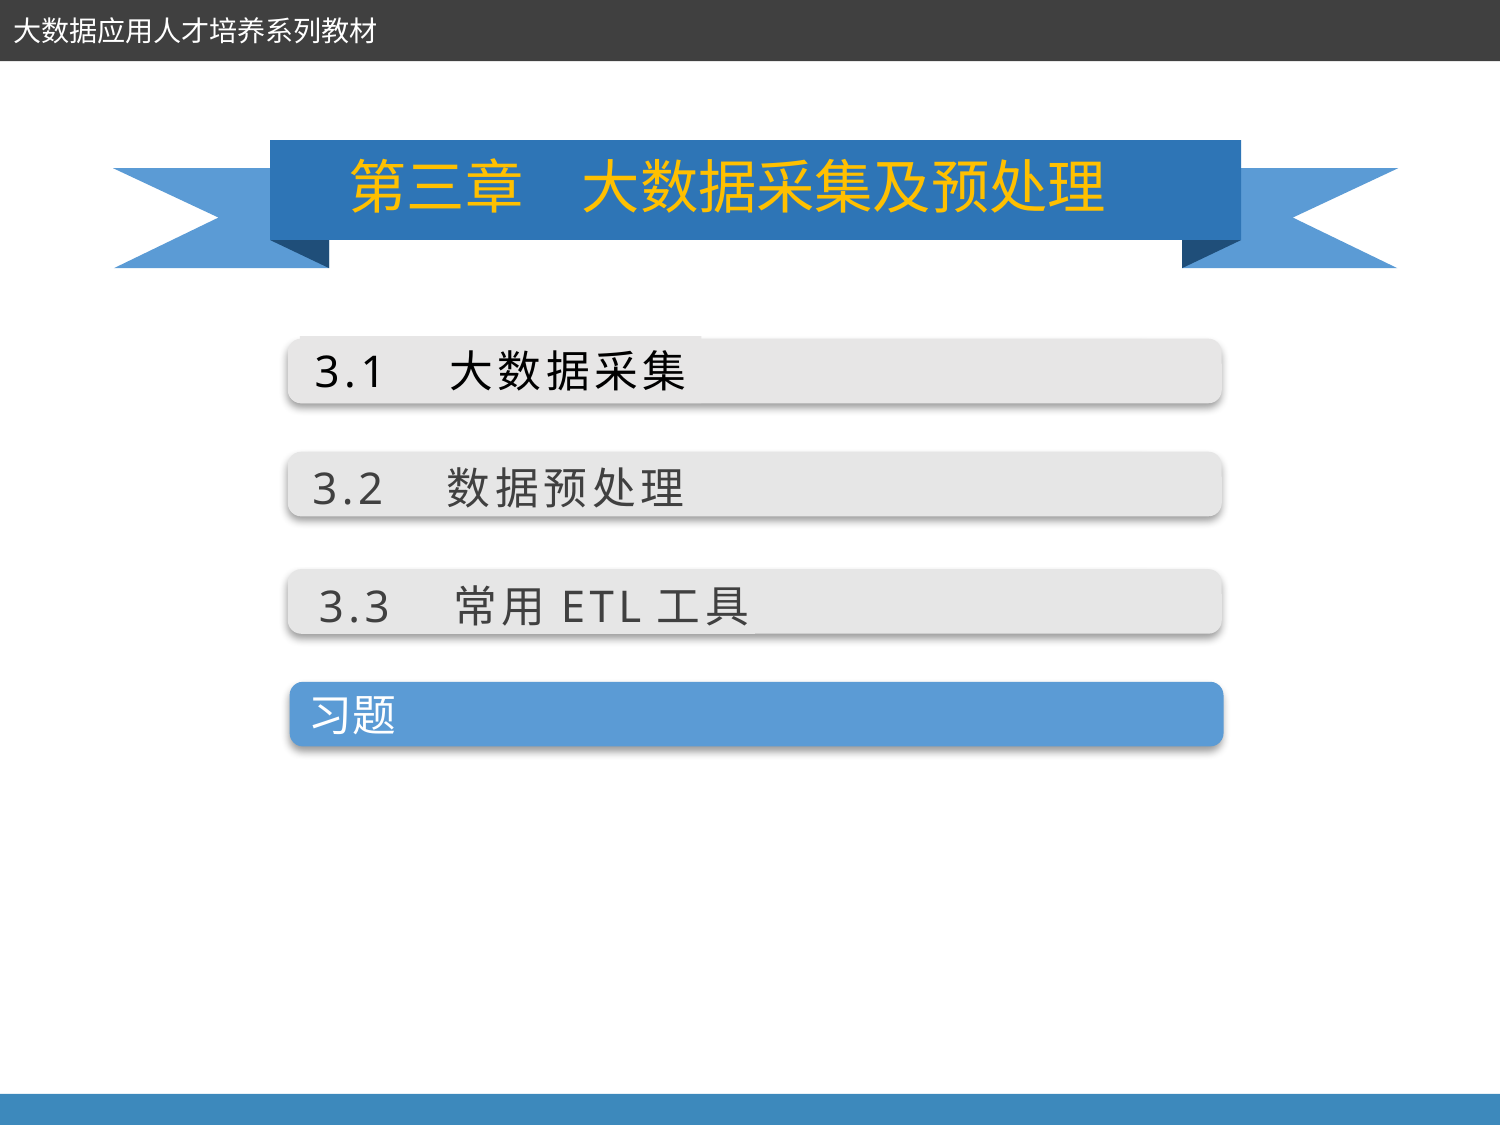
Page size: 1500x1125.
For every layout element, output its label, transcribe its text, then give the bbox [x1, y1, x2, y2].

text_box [287, 451, 1222, 522]
text_box 大数据应用人才培养系列教材 [0, 0, 1500, 62]
text_box [0, 1093, 1500, 1125]
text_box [287, 569, 1222, 639]
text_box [113, 139, 1399, 269]
text_box 习题 [288, 680, 1225, 748]
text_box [287, 335, 1222, 404]
